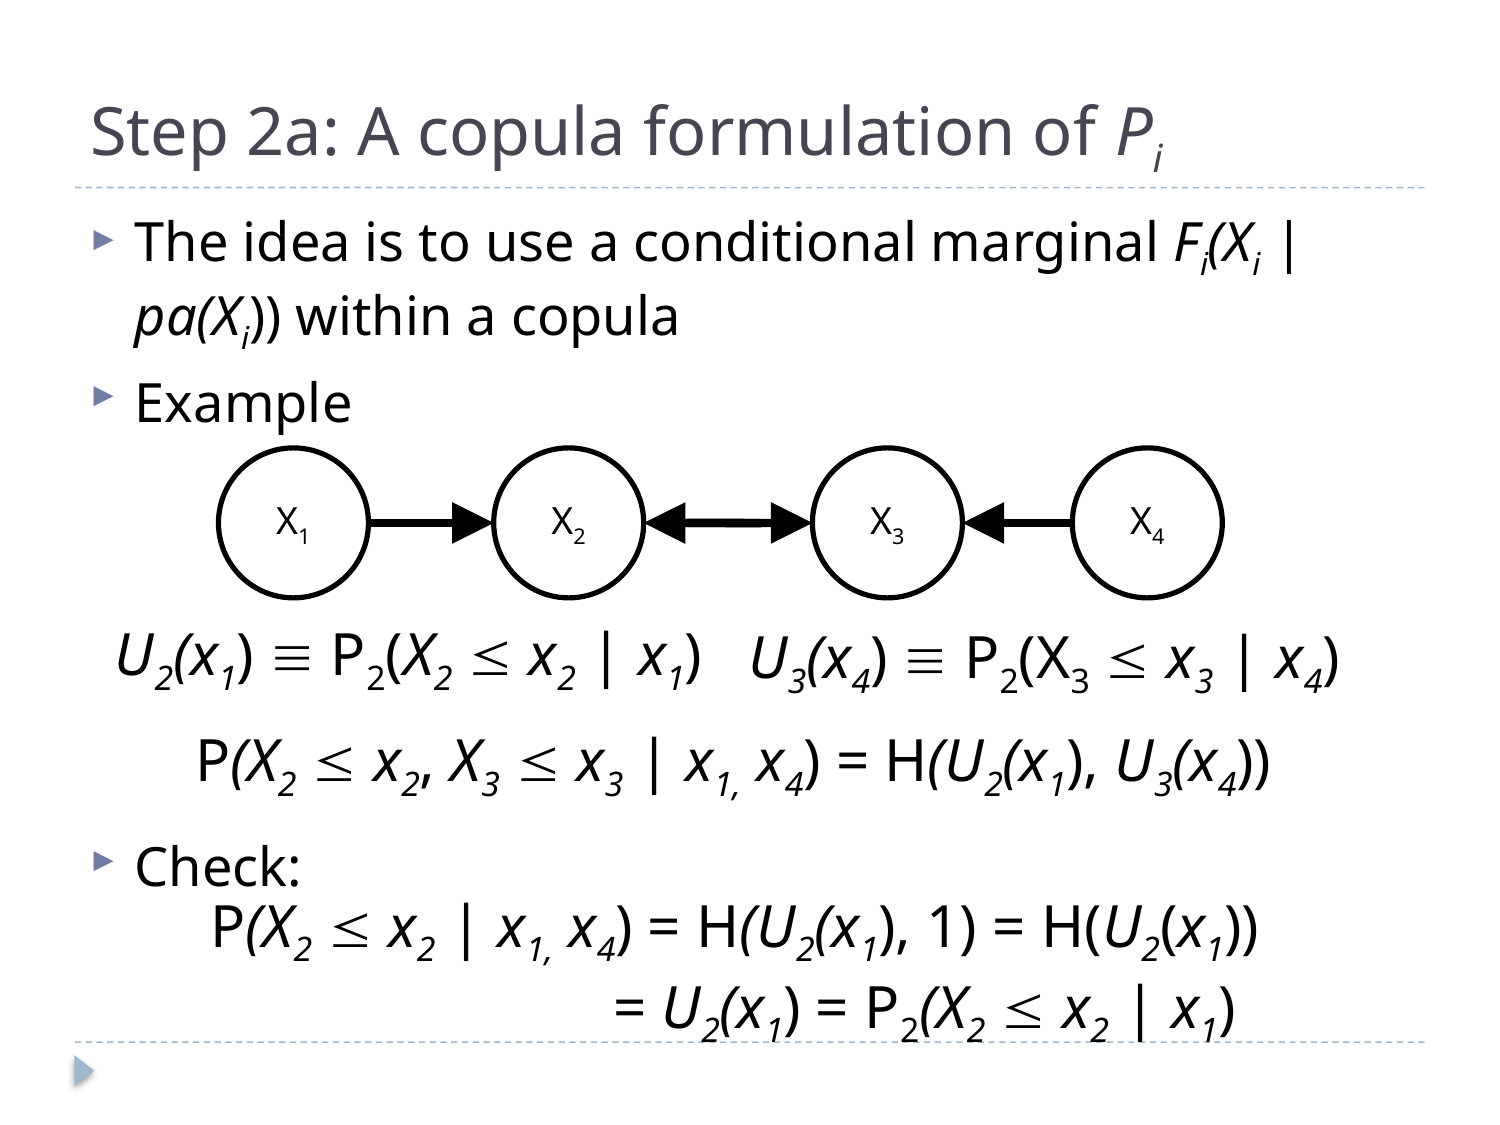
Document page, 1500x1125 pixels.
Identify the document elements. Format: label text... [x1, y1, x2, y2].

text_box X1 [216, 446, 370, 600]
list The idea is to use a conditional marginal Fi(Xi | pa(Xi)) within a copula Example Check: [74, 199, 1426, 1011]
text_box U3(x4)  P2(X3  x3 | x4) [733, 612, 1355, 708]
text_box X4 [1070, 446, 1224, 600]
title Step 2a: A copula formulation of Pi [74, 24, 1426, 188]
text_box P(X2  x2 | x1, x4) = H(U2(x1), 1) = H(U2(x1)) [195, 881, 1275, 976]
text_box X3 [810, 446, 964, 600]
text_box P(X2  x2, X3  x3 | x1, x4) = H(U2(x1), U3(x4)) [180, 716, 1287, 811]
text_box X2 [492, 446, 646, 600]
text_box = U2(x1) = P2(X2  x2 | x1) [598, 962, 1266, 1057]
text_box U2(x1)  P2(X2  x2 | x1) [100, 609, 718, 704]
